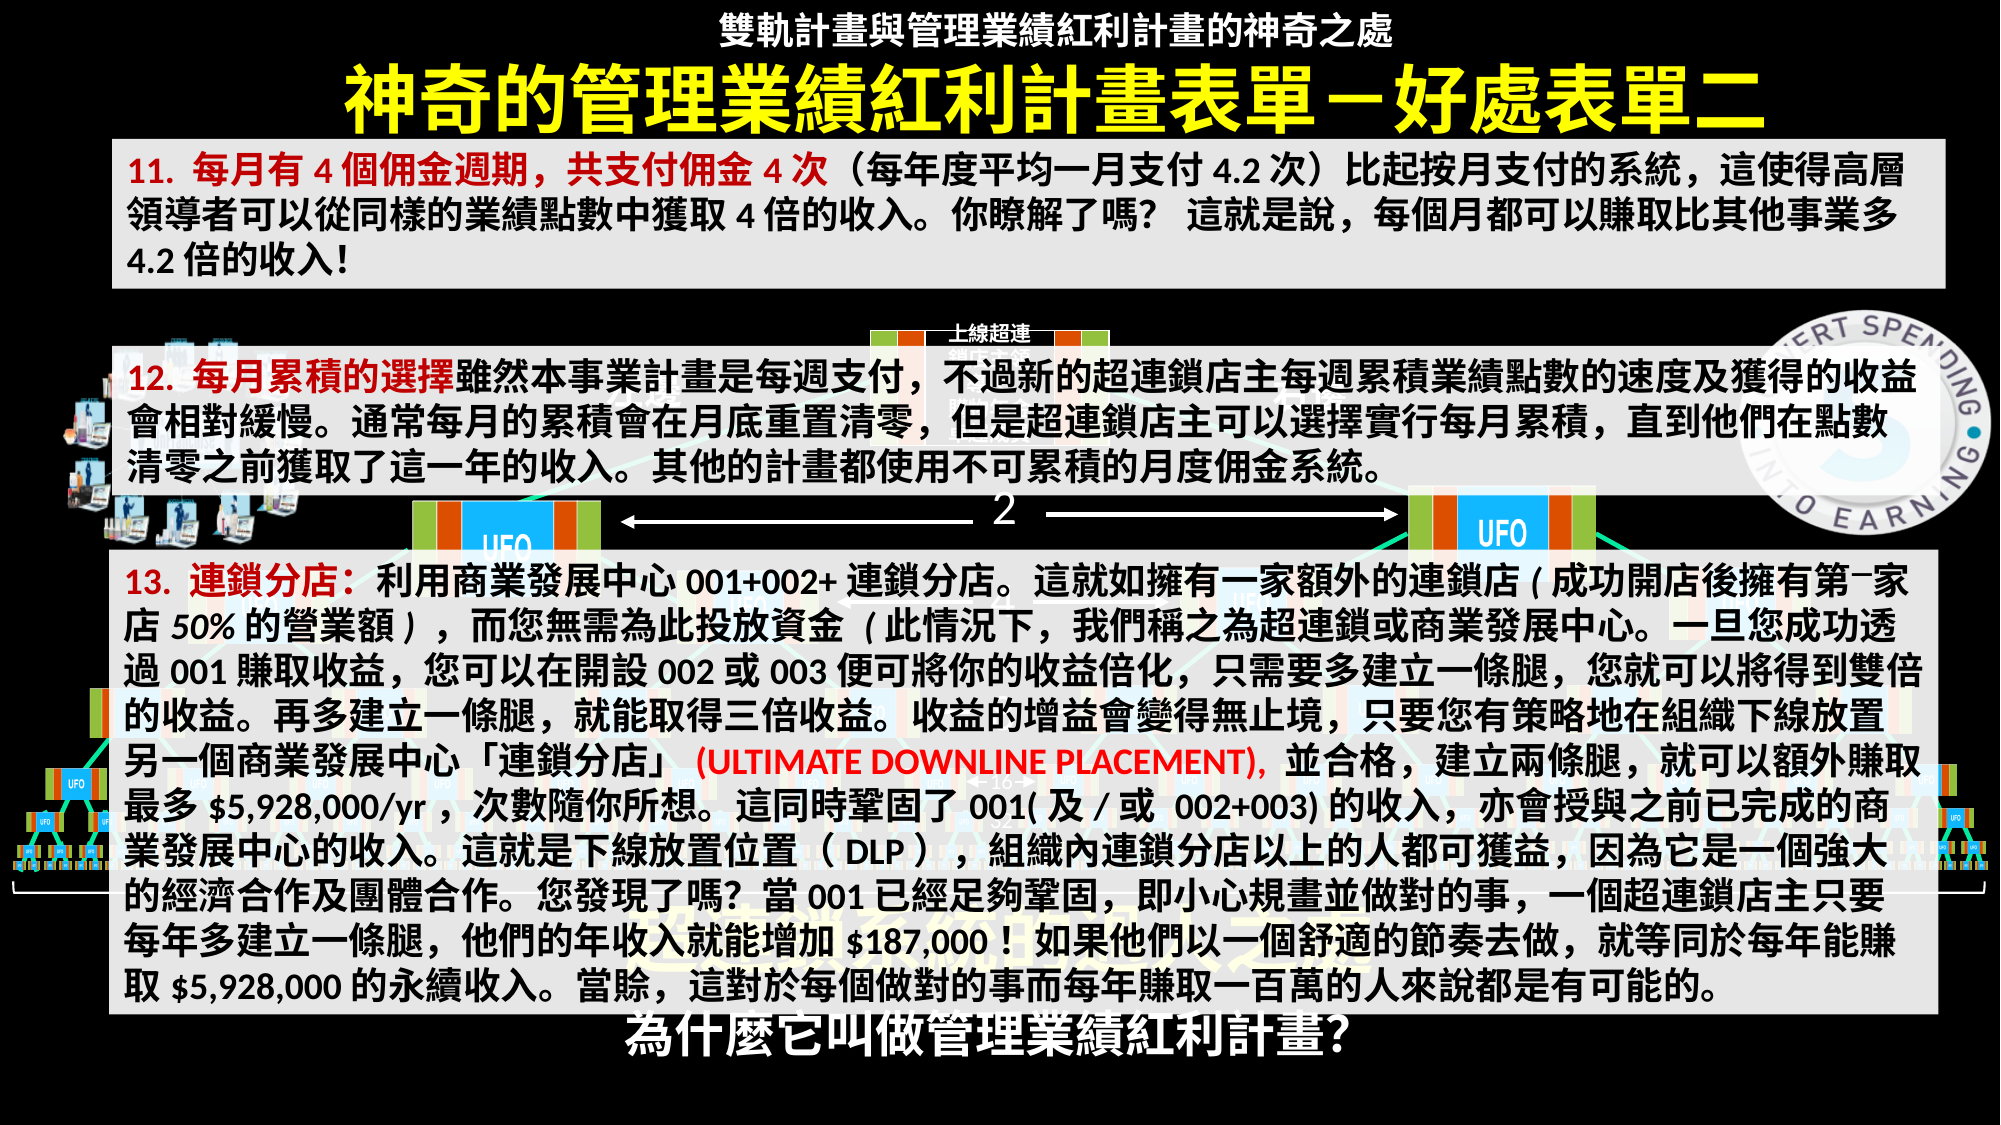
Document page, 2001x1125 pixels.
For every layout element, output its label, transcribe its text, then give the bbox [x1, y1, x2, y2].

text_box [1851, 854, 1860, 861]
text_box [12, 881, 109, 885]
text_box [1411, 854, 1419, 861]
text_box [1934, 854, 1943, 861]
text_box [1943, 854, 1951, 861]
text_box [1387, 854, 1396, 861]
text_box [1820, 854, 1829, 861]
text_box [1481, 854, 1489, 861]
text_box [1842, 854, 1851, 861]
text_box [1939, 881, 1986, 885]
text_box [1288, 854, 1296, 861]
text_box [1534, 854, 1542, 861]
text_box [1758, 854, 1767, 861]
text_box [1052, 854, 1060, 861]
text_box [1064, 374, 1497, 485]
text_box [1318, 854, 1327, 861]
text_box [507, 372, 897, 500]
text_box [1009, 485, 1985, 854]
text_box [1081, 854, 1090, 861]
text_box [1666, 854, 1675, 861]
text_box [1627, 854, 1635, 861]
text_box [1657, 854, 1666, 861]
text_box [870, 330, 1109, 446]
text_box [1226, 854, 1234, 861]
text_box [1913, 854, 1922, 861]
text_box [1542, 854, 1551, 861]
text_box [1974, 854, 1983, 861]
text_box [1073, 854, 1081, 861]
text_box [1378, 854, 1387, 861]
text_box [1779, 854, 1788, 861]
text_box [1441, 854, 1450, 861]
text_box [1726, 854, 1734, 861]
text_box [1327, 854, 1335, 861]
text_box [1103, 854, 1112, 861]
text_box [17, 500, 994, 858]
text_box 11. 每月有4個佣金週期，共支付佣金4次（每年度平均一月支付4.2次）比起按月支付的系統，這使得高層領導者可以從同樣的業績點數中獲取4倍的收入。你瞭解了嗎？ 這就是說，每個月都可以賺取比其他事業多4.2倍的收入！ [112, 138, 1946, 289]
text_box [13, 861, 996, 870]
text_box 12. 每月累積的選擇雖然本事業計畫是每週支付，不過新的超連鎖店主每週累積業績點數的速度及獲得的收益會相對緩慢。通常每月的累積會在月底重置清零，但是超連鎖店主可以選擇實行每月累積，直到他們在點數清零之前獲取了這一年的收入。其他的計畫都使用不可累積的月度佣金系統。 [897, 446, 1064, 496]
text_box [1472, 854, 1481, 861]
text_box 13. 連鎖分店：利用商業發展中心001+002+連鎖分店。這就如擁有一家額外的連鎖店(成功開店後擁有第一家店50%的營業額) ，而您無需為此投放資金 (此情況下，我們稱之為超連鎖或商業發展中心。一旦您成功透過001賺取收益，您可以在開設002或003便可將你的收益倍化，只需要多建立一條腿，您就可以將得到雙倍的收益。再多建立一條腿，就能取得三倍收益。收益的增益會變得無止境，只要您有策略地在組織下線放置另一個商業發展中心「連鎖分店」(ULTIMATE DOWNLINE PLACEMENT), 並合格，建立兩條腿，就可以額外賺取最多$5,928,000/yr，次數隨你所想。這同時鞏固了001(及/或 002+003)的收入，亦會授與之前已完成的商業發展中心的收入。這就是下線放置位置（DLP），組織內連鎖分店以上的人都可獲益，因為它是一個強大的經濟合作及團體合作。您發現了嗎？當001已經足夠鞏固，即小心規畫並做對的事，一個超連鎖店主只要每年多建立一條腿，他們的年收入就能增加$187,000！如果他們以一個舒適的節奏去做，就等同於每年能賺取$5,928,000的永續收入。當賒，這對於每個做對的事而每年賺取一百萬的人來說都是有可能的。 [109, 549, 1939, 1015]
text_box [1134, 854, 1143, 861]
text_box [1687, 854, 1695, 861]
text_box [1020, 854, 1029, 861]
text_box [1573, 854, 1582, 861]
text_box 12. 每月累積的選擇雖然本事業計畫是每週支付，不過新的超連鎖店主每週累積業績點數的速度及獲得的收益會相對緩慢。通常每月的累積會在月底重置清零，但是超連鎖店主可以選擇實行每月累積，直到他們在點數清零之前獲取了這一年的收入。其他的計畫都使用不可累積的月度佣金系統。 [1109, 345, 1737, 485]
text_box 12. 每月累積的選擇雖然本事業計畫是每週支付，不過新的超連鎖店主每週累積業績點數的速度及獲得的收益會相對緩慢。通常每月的累積會在月底重置清零，但是超連鎖店主可以選擇實行每月累積，直到他們在點數清零之前獲取了這一年的收入。其他的計畫都使用不可累積的月度佣金系統。 [307, 345, 870, 496]
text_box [1565, 854, 1573, 861]
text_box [1203, 854, 1212, 861]
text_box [1695, 854, 1704, 861]
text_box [1812, 854, 1820, 861]
text_box 2 [971, 496, 1009, 542]
picture [1737, 309, 1994, 536]
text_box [1635, 854, 1644, 861]
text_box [1512, 854, 1520, 861]
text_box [1195, 854, 1203, 861]
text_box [1880, 854, 1888, 861]
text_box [1904, 854, 1913, 861]
text_box 超連鎖系統的過人之處 [0, 885, 2000, 1035]
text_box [1717, 854, 1726, 861]
text_box 雙軌計畫與管理業績紅利計畫的神奇之處 神奇的管理業績紅利計畫表單－好處表單二 [56, 0, 2000, 195]
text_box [1750, 854, 1758, 861]
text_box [1012, 854, 1020, 861]
text_box 為什麼它叫做管理業績紅利計畫？ [0, 1035, 2000, 1071]
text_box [1005, 861, 1988, 870]
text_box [1296, 854, 1305, 861]
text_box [1173, 854, 1181, 861]
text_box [1258, 854, 1266, 861]
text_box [1112, 854, 1121, 861]
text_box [1043, 854, 1052, 861]
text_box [1419, 854, 1428, 861]
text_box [1605, 854, 1613, 861]
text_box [1143, 854, 1151, 861]
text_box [1965, 854, 1974, 861]
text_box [1266, 854, 1275, 861]
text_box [1450, 854, 1458, 861]
picture [56, 337, 307, 557]
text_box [1596, 854, 1605, 861]
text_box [1234, 854, 1243, 861]
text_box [1348, 854, 1357, 861]
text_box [1788, 854, 1797, 861]
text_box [1871, 854, 1880, 861]
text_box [1357, 854, 1365, 861]
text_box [1503, 854, 1512, 861]
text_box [1164, 854, 1173, 861]
